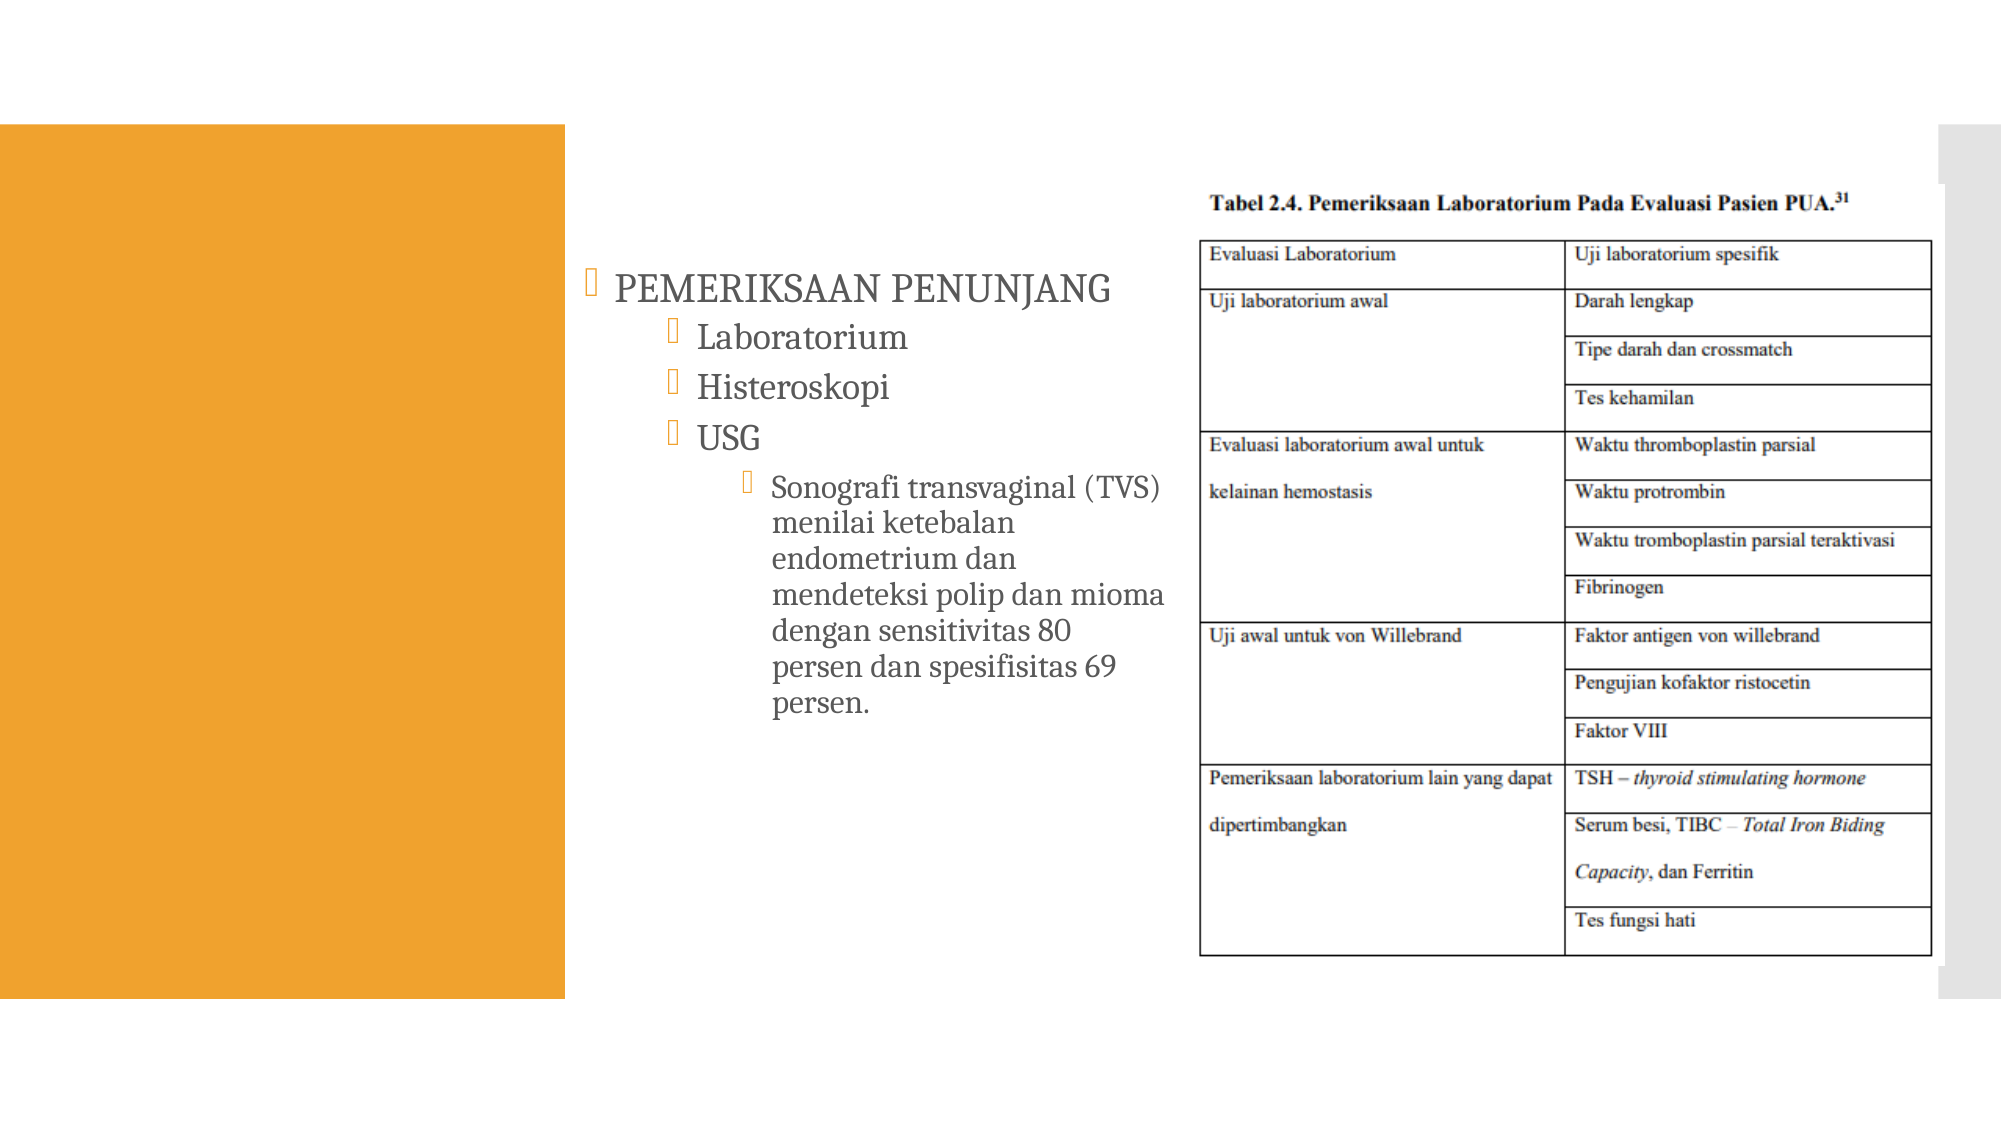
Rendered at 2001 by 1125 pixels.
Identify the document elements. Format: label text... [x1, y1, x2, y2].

picture [1184, 184, 1945, 966]
list PEMERIKSAAN PENUNJANG Laboratorium Histeroskopi USG Sonografi transvaginal (TVS) menilai ketebalan endometrium dan mendeteksi polip dan mioma dengan sensitivitas 80 persen dan spesifisitas 69 persen. [569, 141, 1185, 982]
